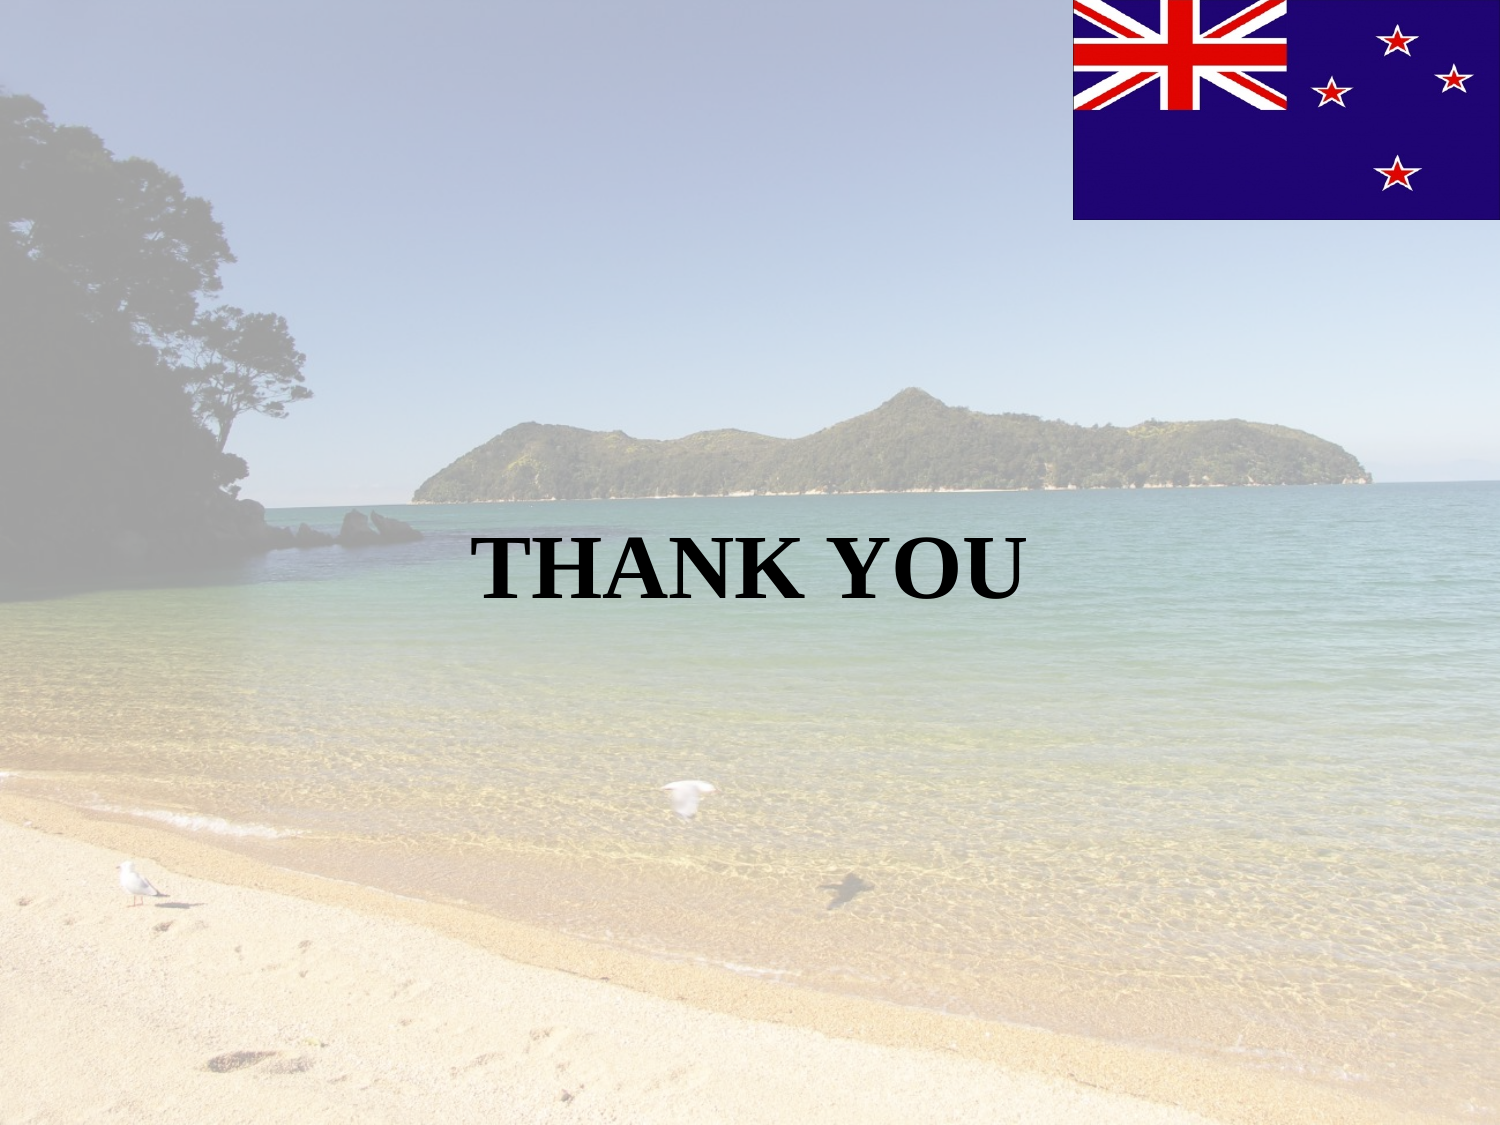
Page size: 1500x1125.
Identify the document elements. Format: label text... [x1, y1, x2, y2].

list THANK YOU [75, 113, 1425, 1005]
picture [1072, 0, 1500, 221]
